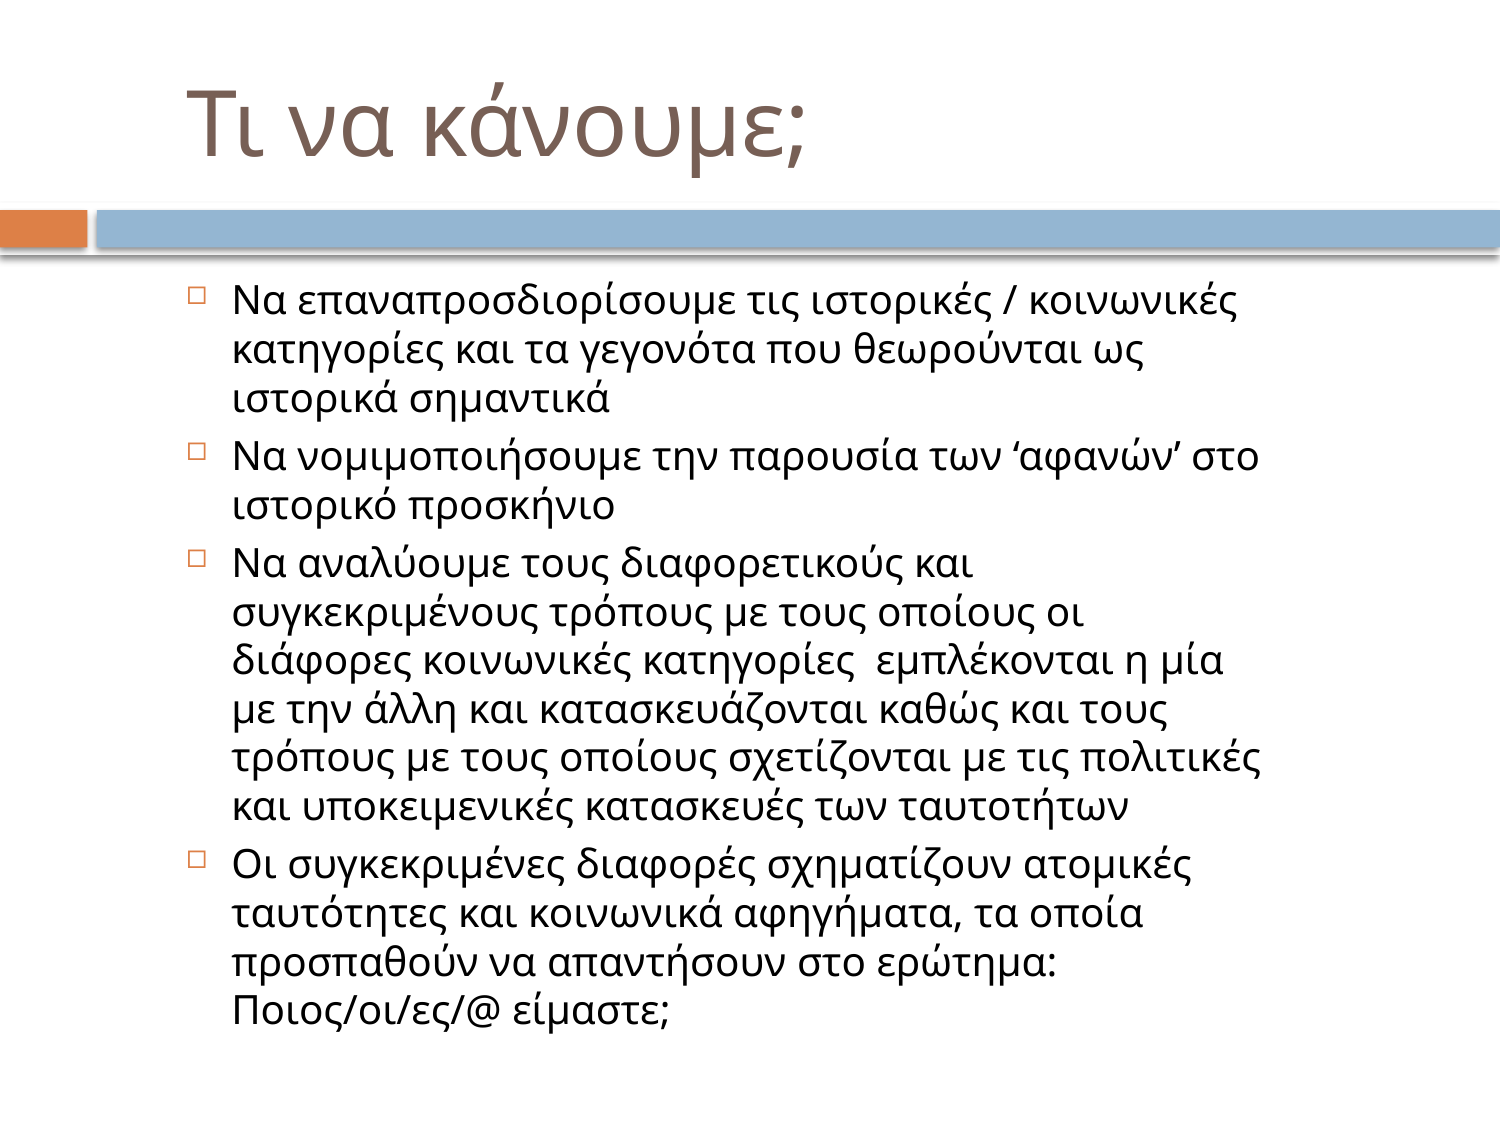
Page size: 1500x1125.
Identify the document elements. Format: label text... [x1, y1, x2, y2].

list Να επαναπροσδιορίσουμε τις ιστορικές / κοινωνικές κατηγορίες και τα γεγονότα που θεωρούνται ως ιστορικά σημαντικά Να νομιμοποιήσουμε την παρουσία των ‘αφανών’ στο ιστορικό προσκήνιο Να αναλύουμε τους διαφορετικούς και συγκεκριμένους τρόπους με τους οποίους οι διάφορες κοινωνικές κατηγορίες εμπλέκονται η μία με την άλλη και κατασκευάζονται καθώς και τους τρόπους με τους οποίους σχετίζονται με τις πολιτικές και υποκειμενικές κατασκευές των ταυτοτήτων Οι συγκεκριμένες διαφορές σχηματίζουν ατομικές ταυτότητες και κοινωνικά αφηγήματα, τα οποία προσπαθούν να απαντήσουν στο ερώτημα: Ποιος/οι/ες/@ είμαστε; [171, 267, 1283, 1083]
title Τι να κάνουμε; [171, 30, 1324, 209]
